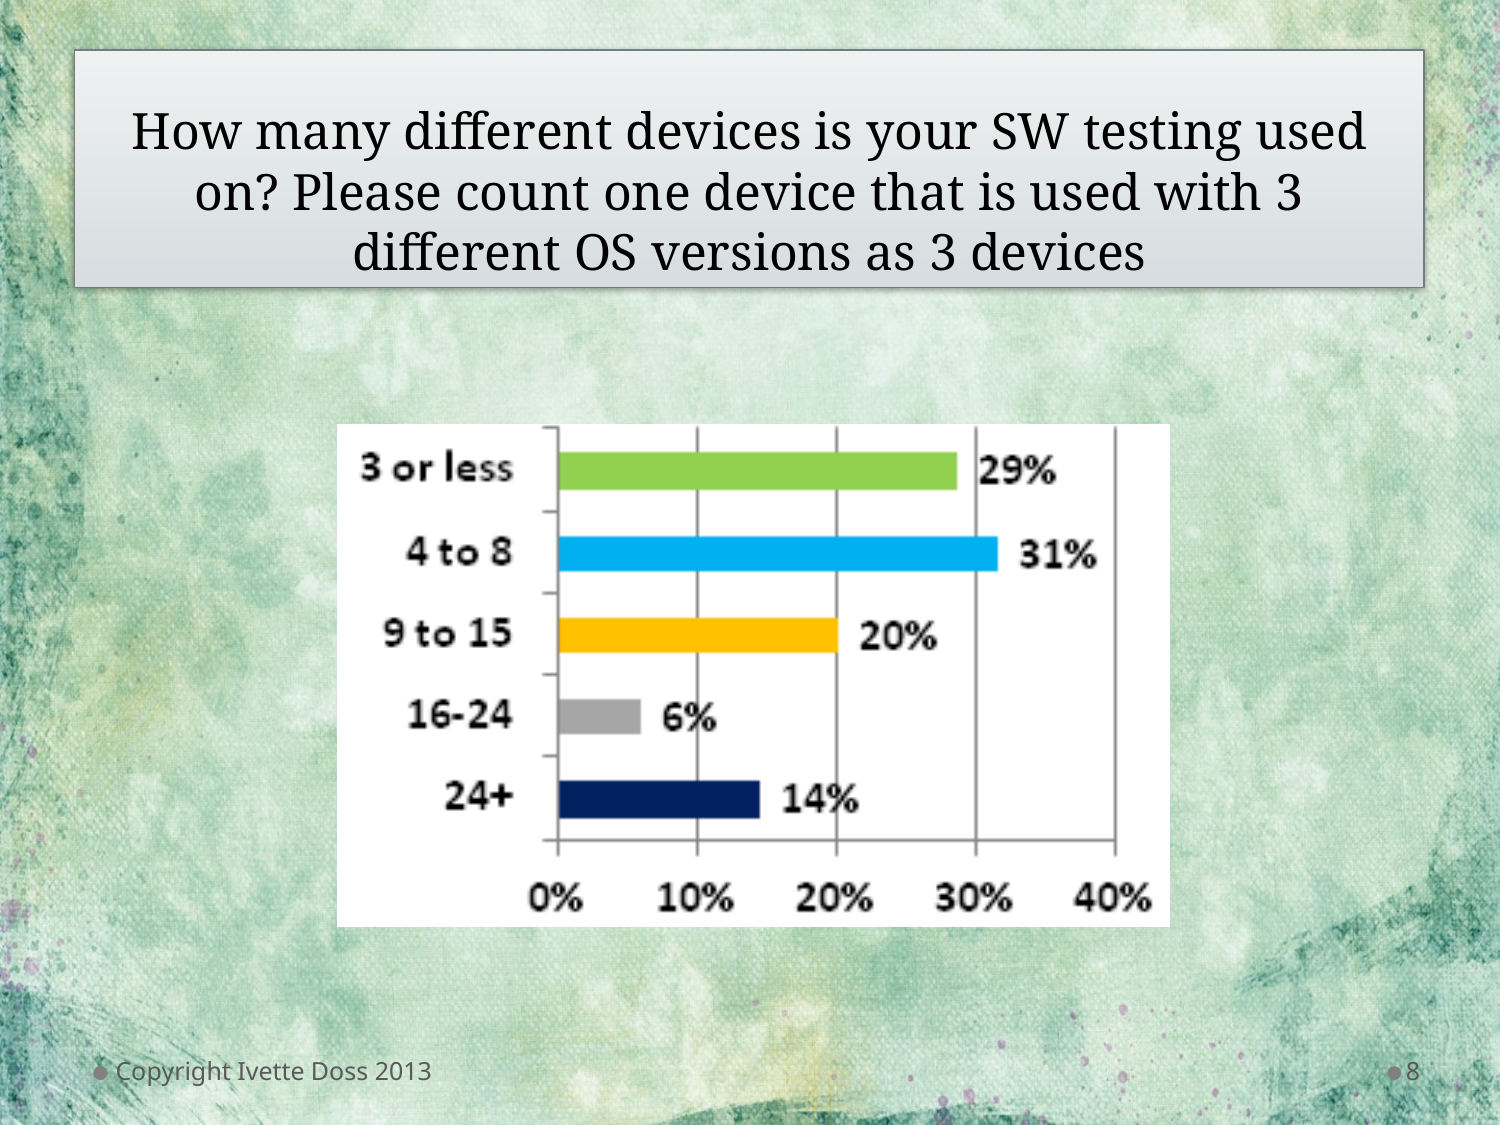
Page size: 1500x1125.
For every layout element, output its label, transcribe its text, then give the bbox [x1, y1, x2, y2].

slide_number 8 [1401, 1042, 1494, 1103]
footer Copyright Ivette Doss 2013 [108, 1042, 576, 1103]
picture [0, 0, 1500, 1125]
title How many different devices is your SW testing used on? Please count one device that is used with 3 different OS versions as 3 devices [74, 49, 1425, 288]
